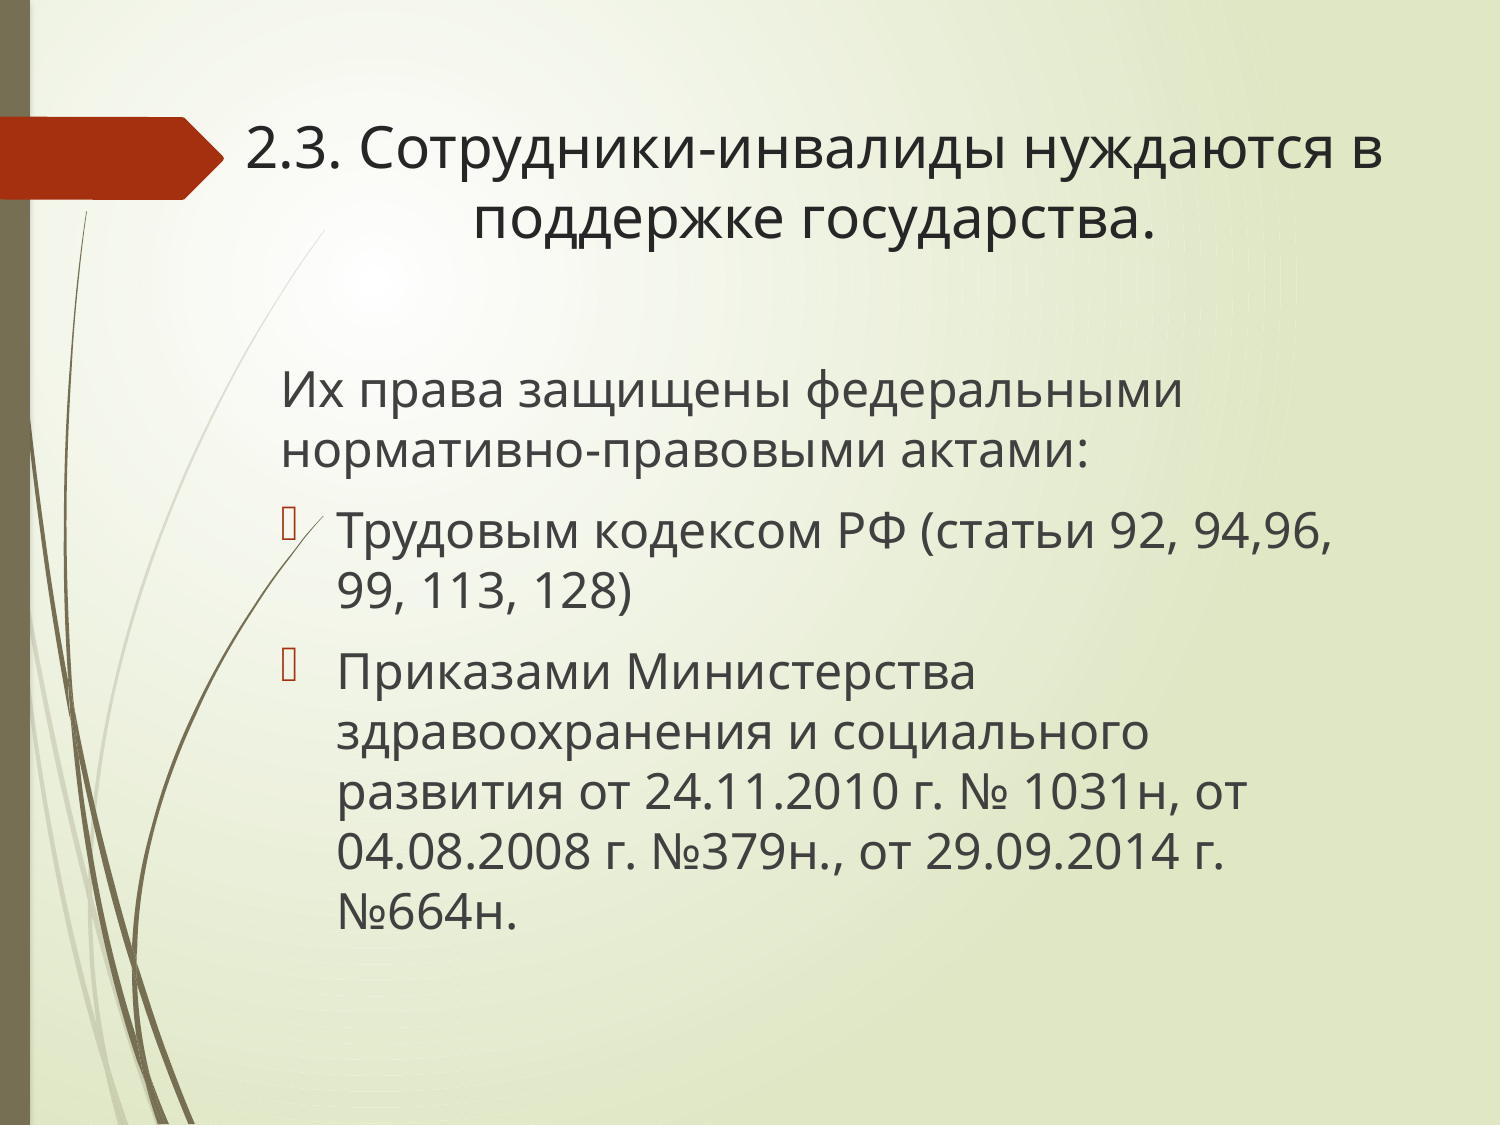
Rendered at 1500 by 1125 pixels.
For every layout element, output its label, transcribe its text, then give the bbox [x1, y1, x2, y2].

title 2.3. Сотрудники-инвалиды нуждаются в поддержке государства. [230, 102, 1400, 313]
list Их права защищены федеральными нормативно-правовыми актами: Трудовым кодексом РФ (статьи 92, 94,96, 99, 113, 128) Приказами Министерства здравоохранения и социального развития от 24.11.2010 г. № 1031н, от 04.08.2008 г. №379н., от 29.09.2014 г. №664н. [265, 349, 1395, 970]
